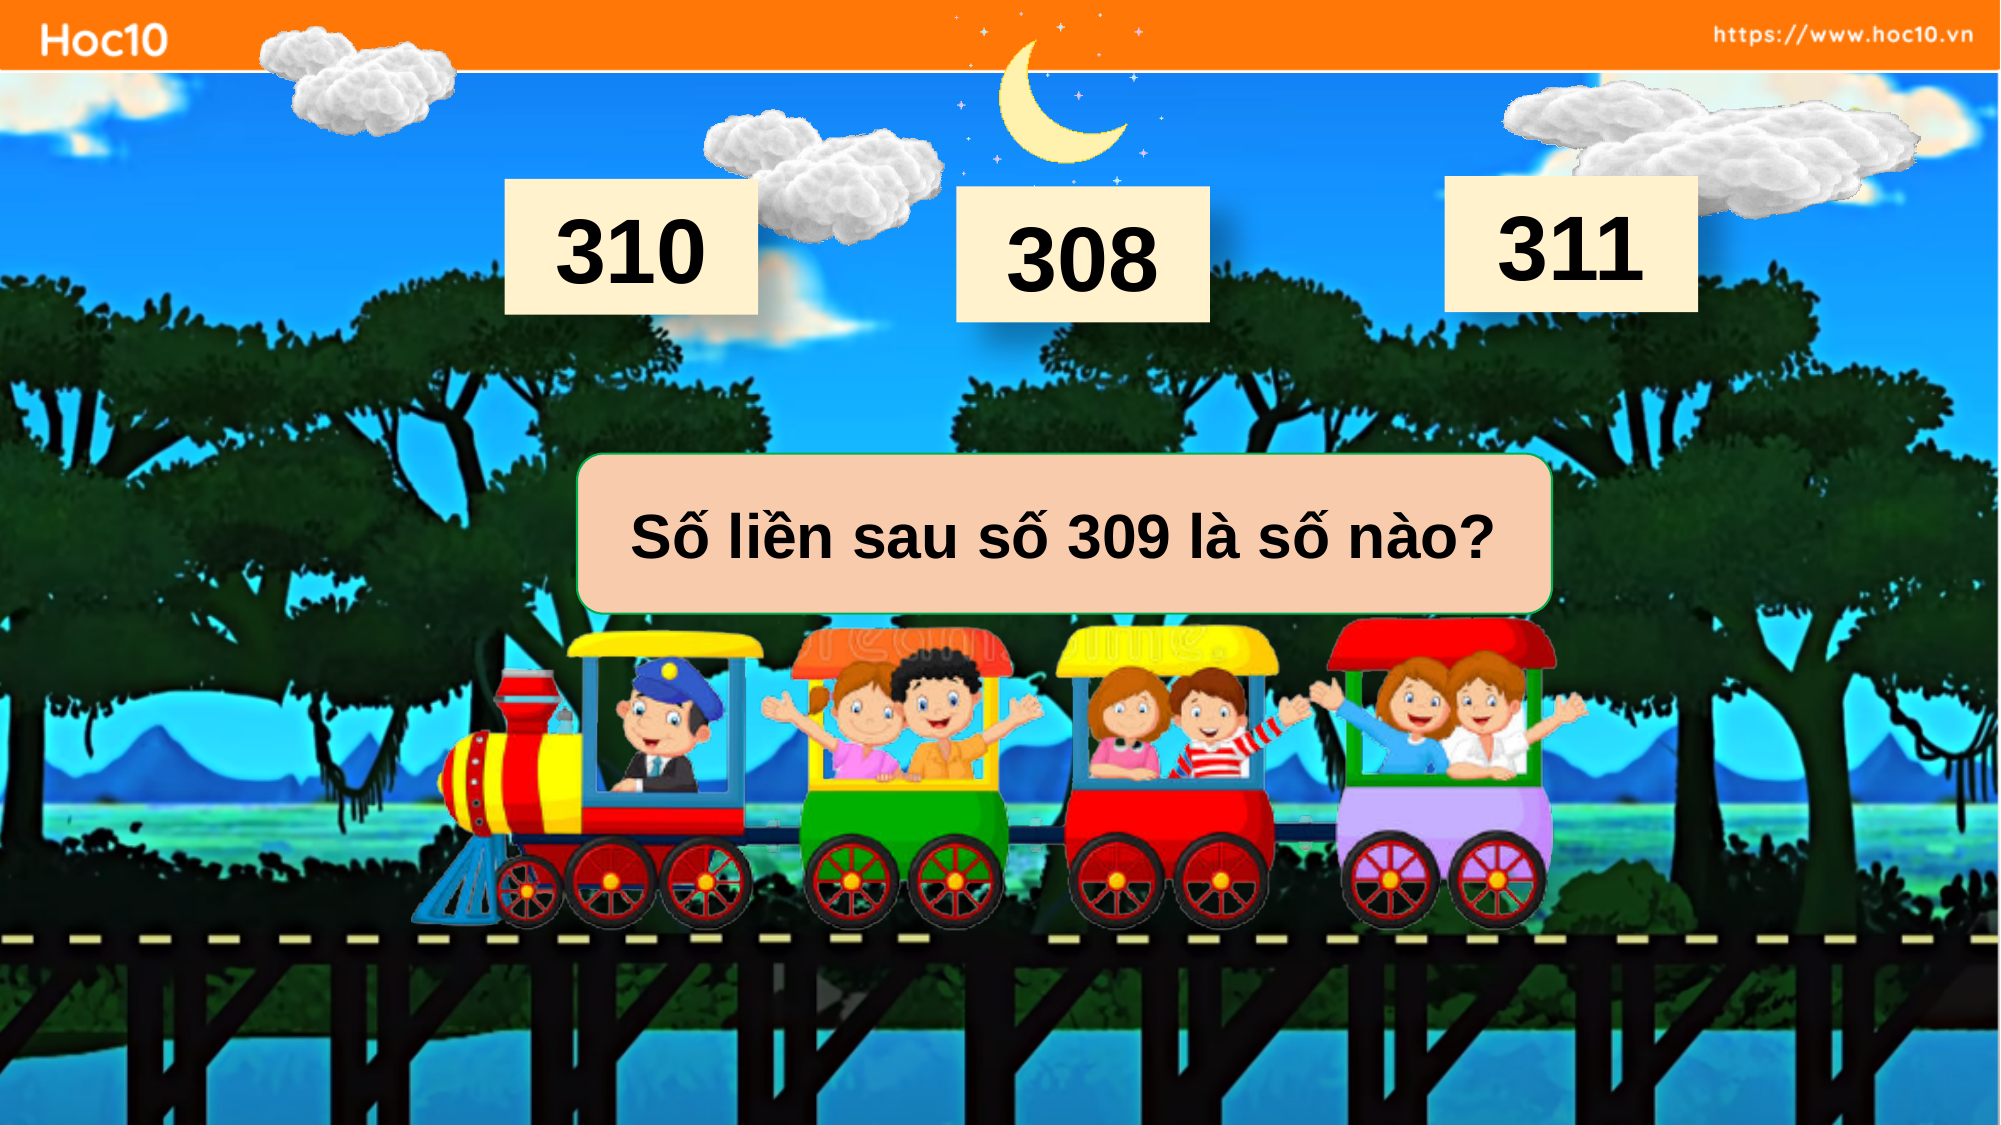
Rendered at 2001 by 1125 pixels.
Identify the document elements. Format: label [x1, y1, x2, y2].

text_box [411, 453, 1589, 951]
picture [0, 0, 2001, 1125]
